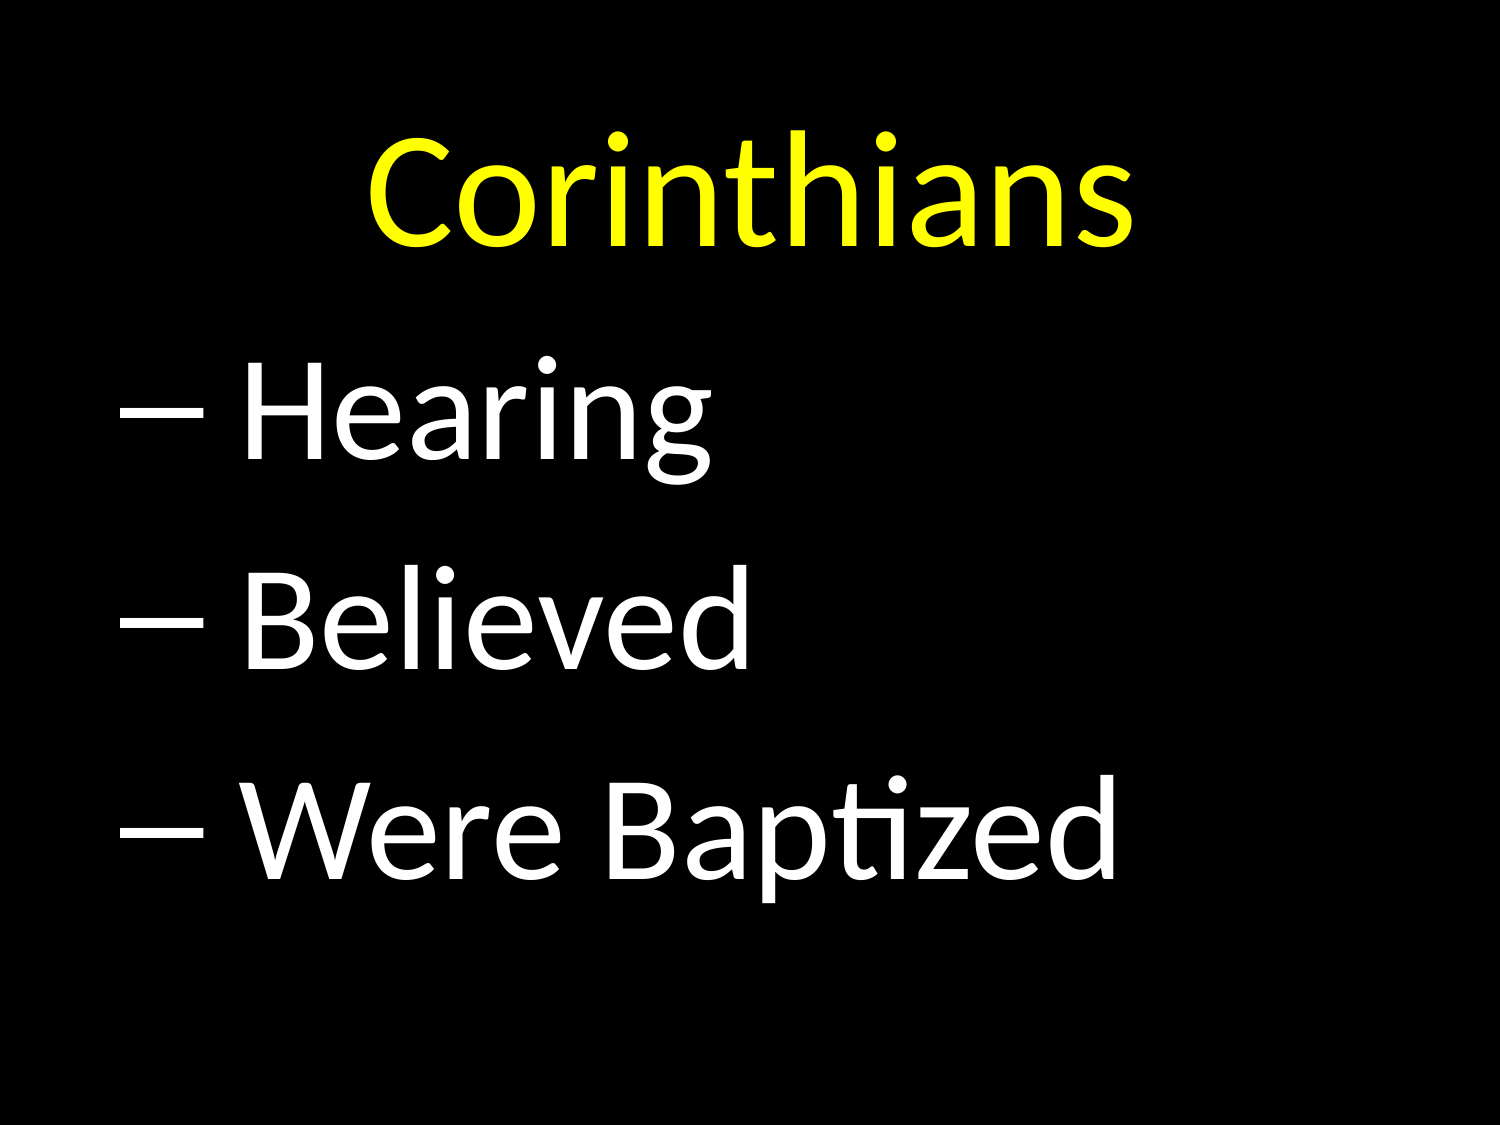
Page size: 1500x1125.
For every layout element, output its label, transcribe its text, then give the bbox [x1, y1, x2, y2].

list Corinthians Hearing Believed Were Baptized [30, 71, 1473, 1103]
